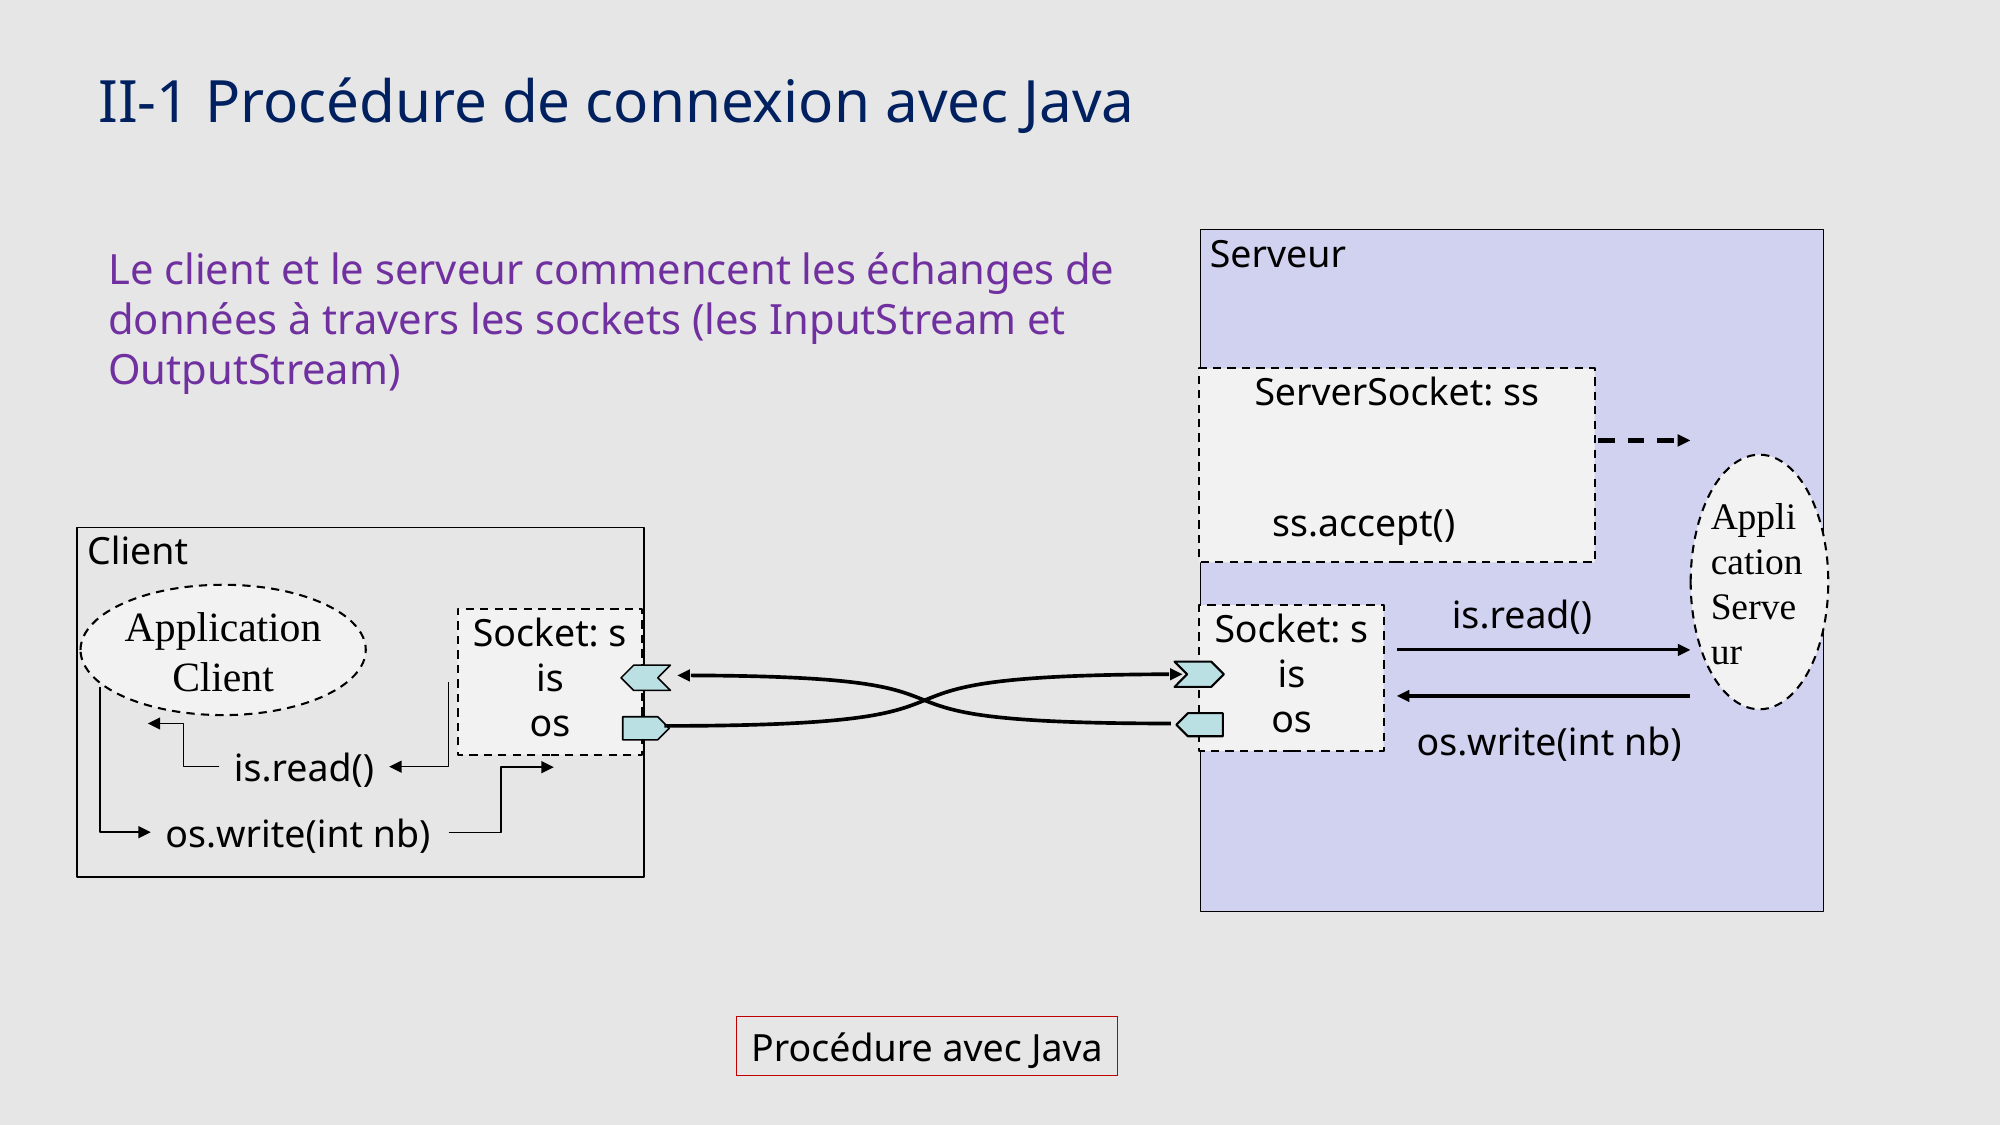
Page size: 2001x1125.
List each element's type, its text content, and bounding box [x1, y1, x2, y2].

text_box II-1 Procédure de connexion avec Java [83, 56, 1200, 142]
text_box is.read() [1437, 583, 1608, 643]
text_box ServerSocket: ss [1199, 368, 1595, 563]
text_box is.read() [219, 736, 390, 797]
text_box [457, 608, 671, 755]
text_box Application Client [80, 584, 366, 716]
text_box Client [77, 527, 644, 766]
text_box Client [77, 753, 644, 878]
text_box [1174, 605, 1384, 751]
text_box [677, 675, 1171, 724]
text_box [147, 723, 216, 768]
text_box Application Serveur [1690, 454, 1829, 710]
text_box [664, 674, 1183, 726]
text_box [50, 735, 197, 784]
text_box os.write(int nb) [1401, 710, 1697, 771]
text_box Le client et le serveur commencent les échanges de données à travers les sockets (les InputStream et OutputStream) [93, 235, 1165, 401]
text_box Serveur [1200, 229, 1824, 912]
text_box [448, 767, 554, 833]
text_box ss.accept() [1257, 491, 1471, 552]
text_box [377, 696, 464, 753]
text_box Procédure avec Java [736, 1016, 1118, 1076]
text_box os.write(int nb) [150, 802, 446, 863]
